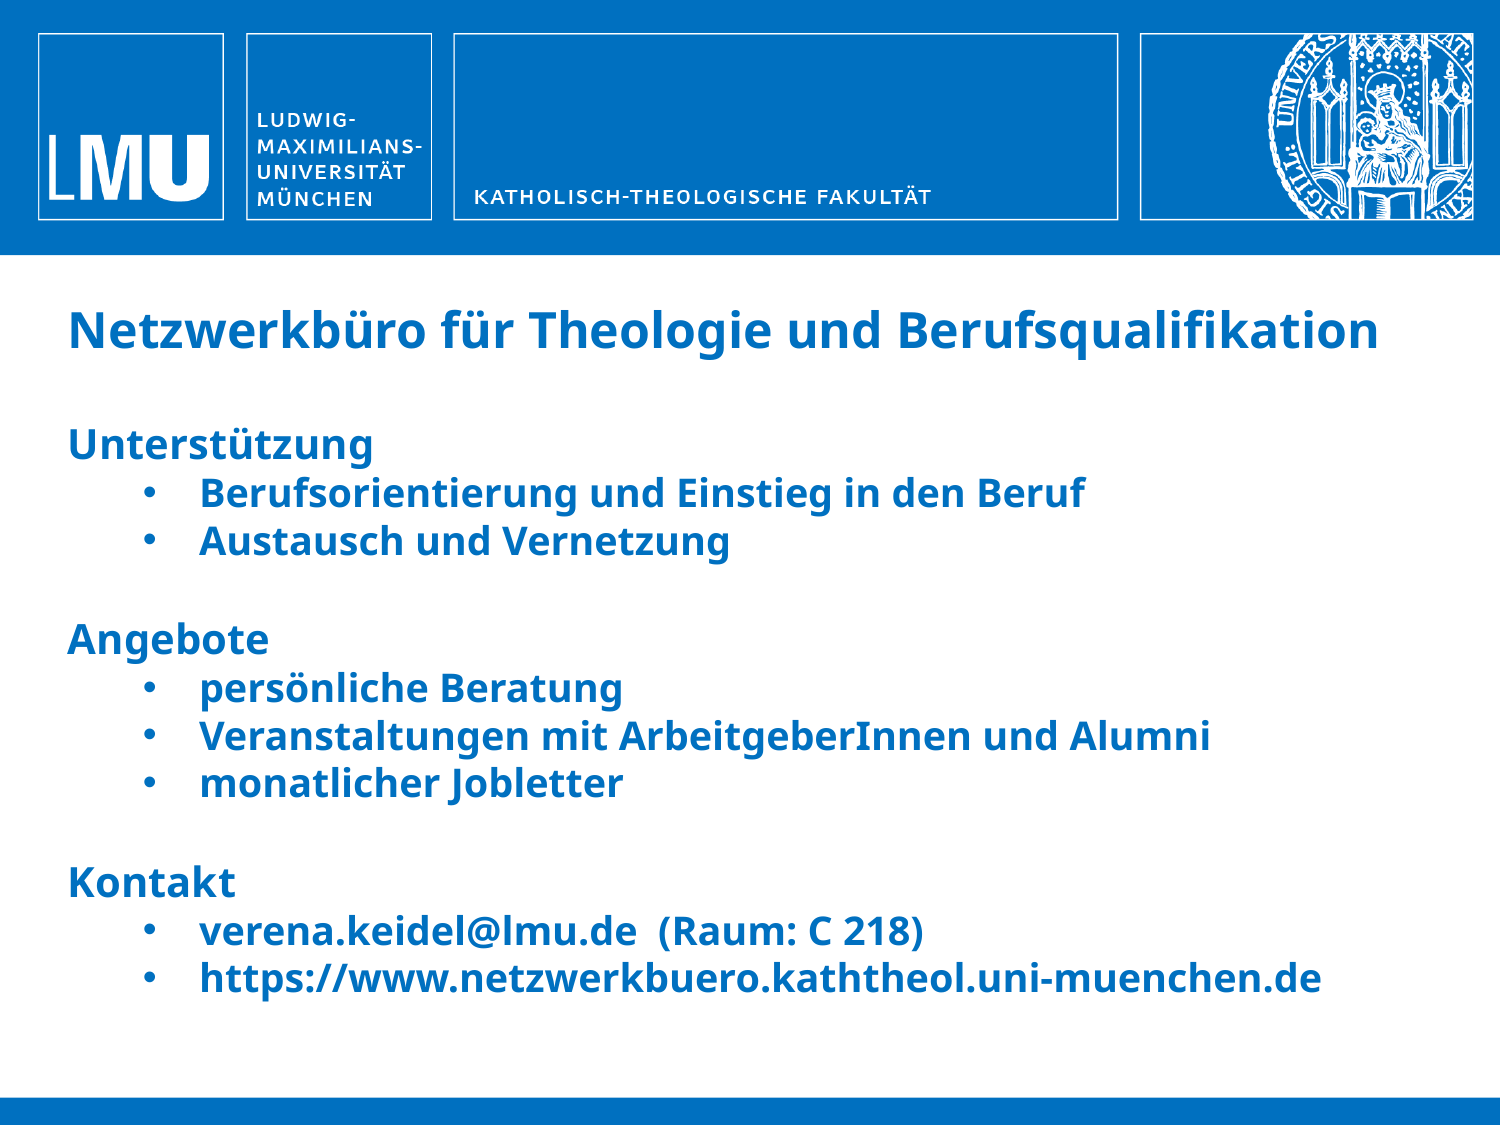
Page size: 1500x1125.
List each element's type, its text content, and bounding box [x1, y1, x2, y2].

text_box Netzwerkbüro für Theologie und Berufsqualifikation Unterstützung Berufsorientierung und Einstieg in den Beruf Austausch und Vernetzung Angebote persönliche Beratung Veranstaltungen mit ArbeitgeberInnen und Alumni monatlicher Jobletter Kontakt verena.keidel@lmu.de (Raum: C 218) https://www.netzwerkbuero.kaththeol.uni-muenchen.de [53, 290, 1424, 1008]
picture [29, 28, 1483, 225]
